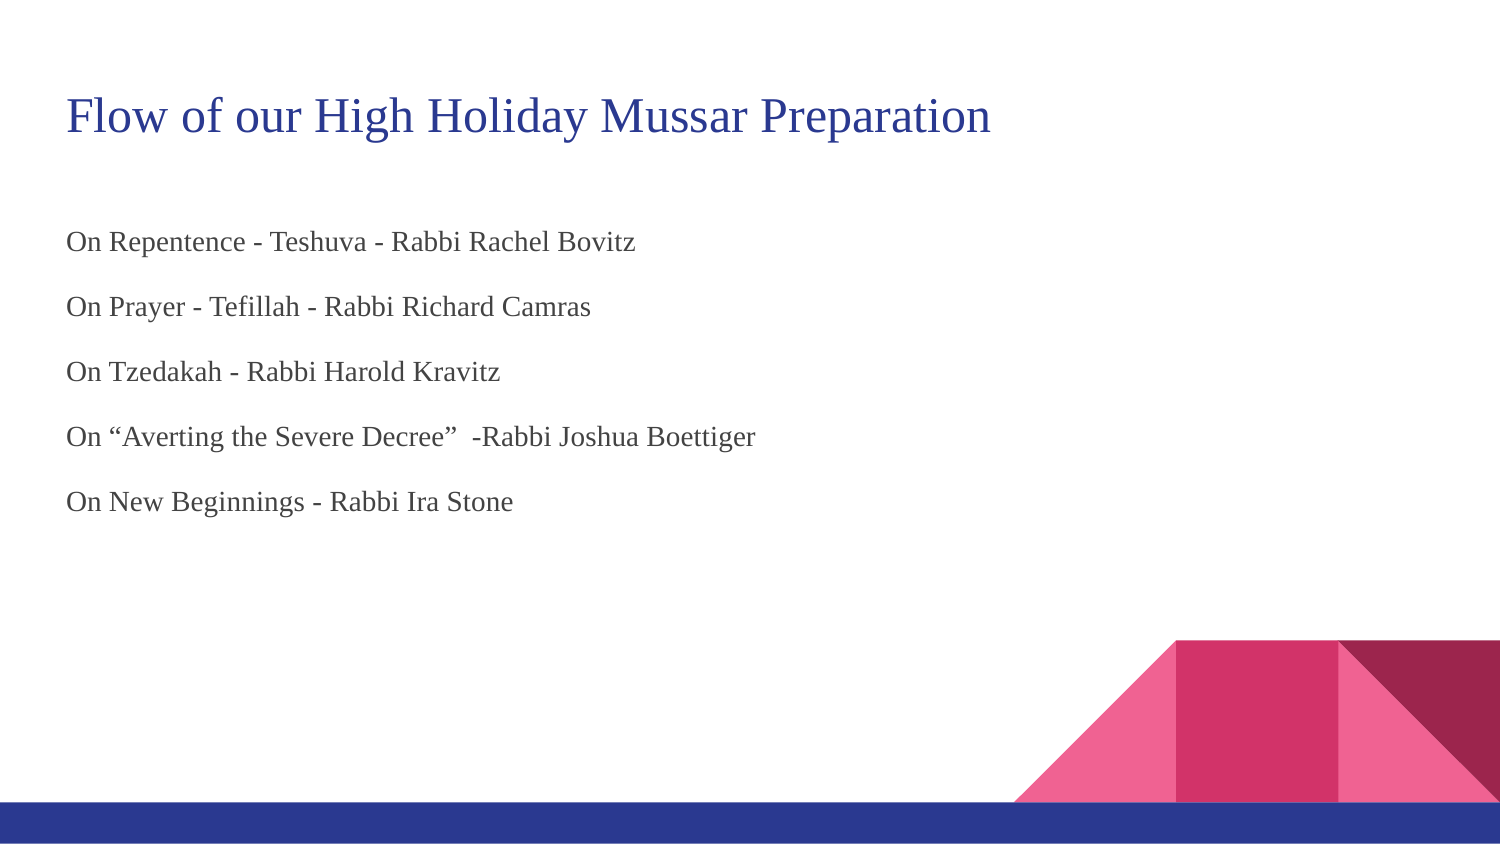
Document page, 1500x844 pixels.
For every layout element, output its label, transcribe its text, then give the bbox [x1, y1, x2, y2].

list On Repentence - Teshuva - Rabbi Rachel Bovitz On Prayer - Tefillah - Rabbi Richard Camras On Tzedakah - Rabbi Harold Kravitz On “Averting the Severe Decree” -Rabbi Joshua Boettiger On New Beginnings - Rabbi Ira Stone [51, 201, 1449, 750]
title Flow of our High Holiday Mussar Preparation [51, 67, 1449, 167]
